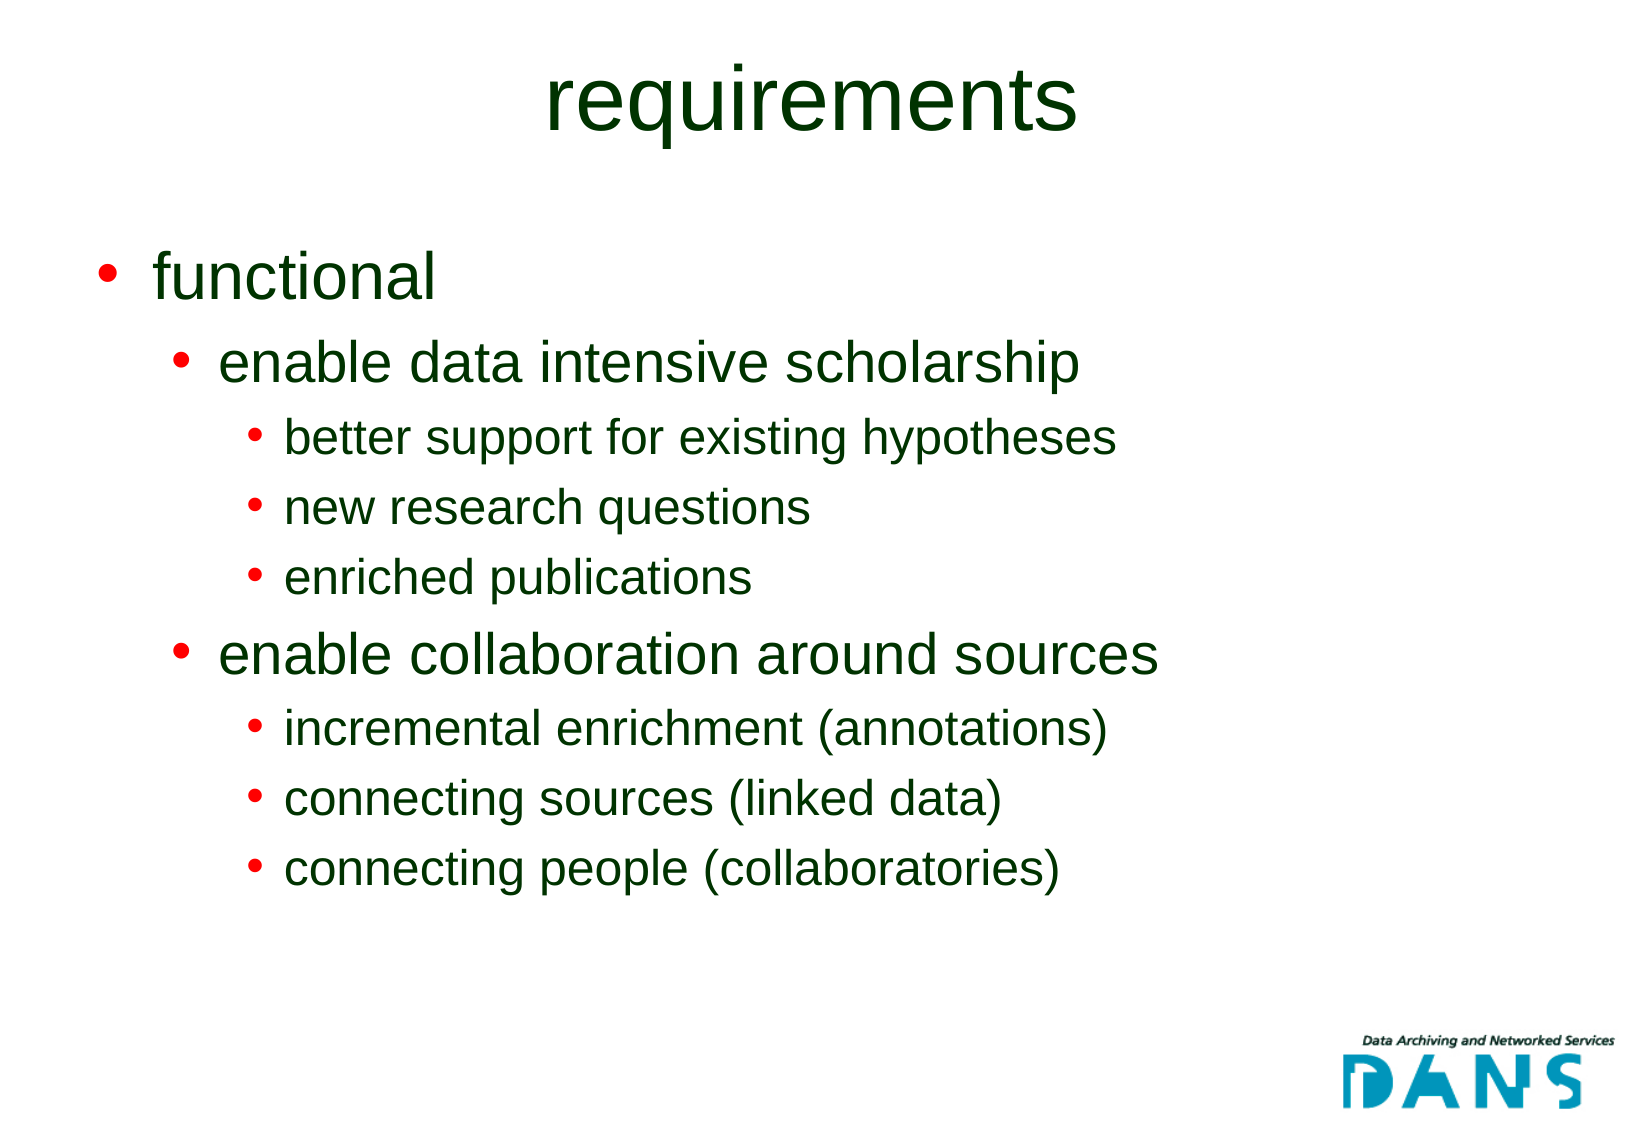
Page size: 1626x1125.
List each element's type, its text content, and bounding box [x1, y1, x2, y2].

list functional enable data intensive scholarship better support for existing hypotheses new research questions enriched publications enable collaboration around sources incremental enrichment (annotations) connecting sources (linked data) connecting people (collaboratories) [80, 224, 1544, 1006]
title requirements [80, 0, 1544, 188]
picture [1331, 1020, 1625, 1125]
